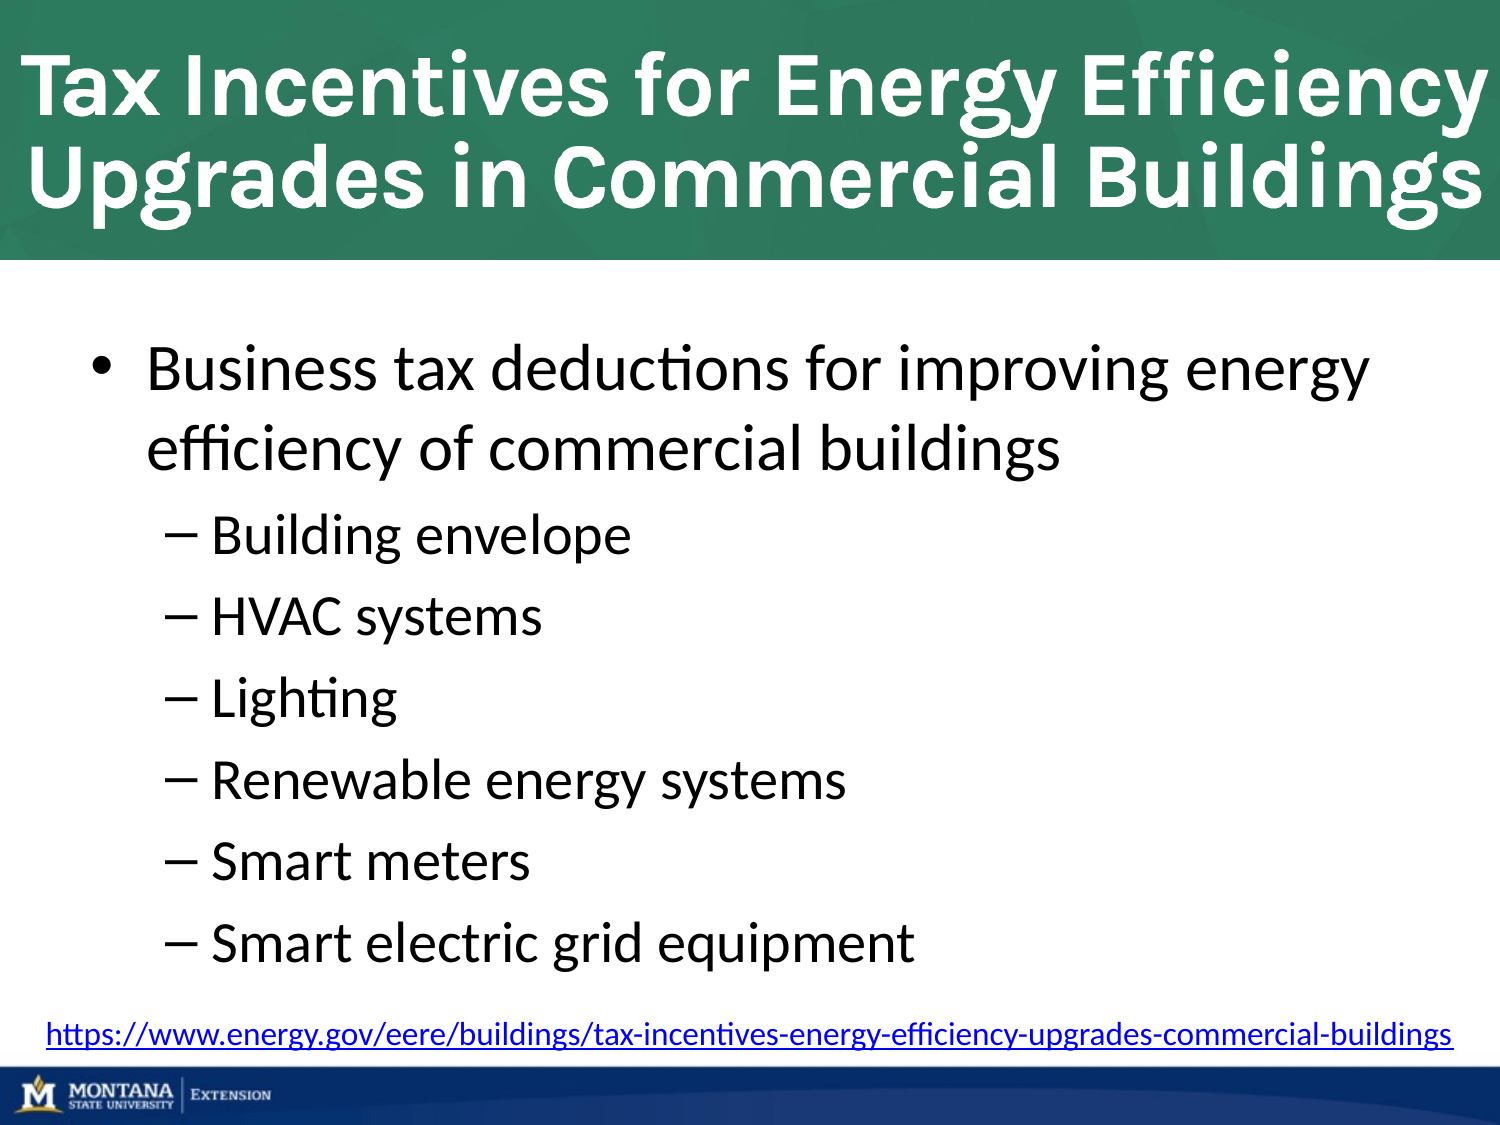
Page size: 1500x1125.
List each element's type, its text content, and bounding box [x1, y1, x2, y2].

picture [0, 1060, 1500, 1125]
text_box https://www.energy.gov/eere/buildings/tax-incentives-energy-efficiency-upgrades-commercial-buildings [0, 1004, 1500, 1060]
list Business tax deductions for improving energy efficiency of commercial buildings Building envelope HVAC systems Lighting Renewable energy systems Smart meters Smart electric grid equipment [75, 316, 1425, 1005]
picture [0, 0, 1500, 1004]
